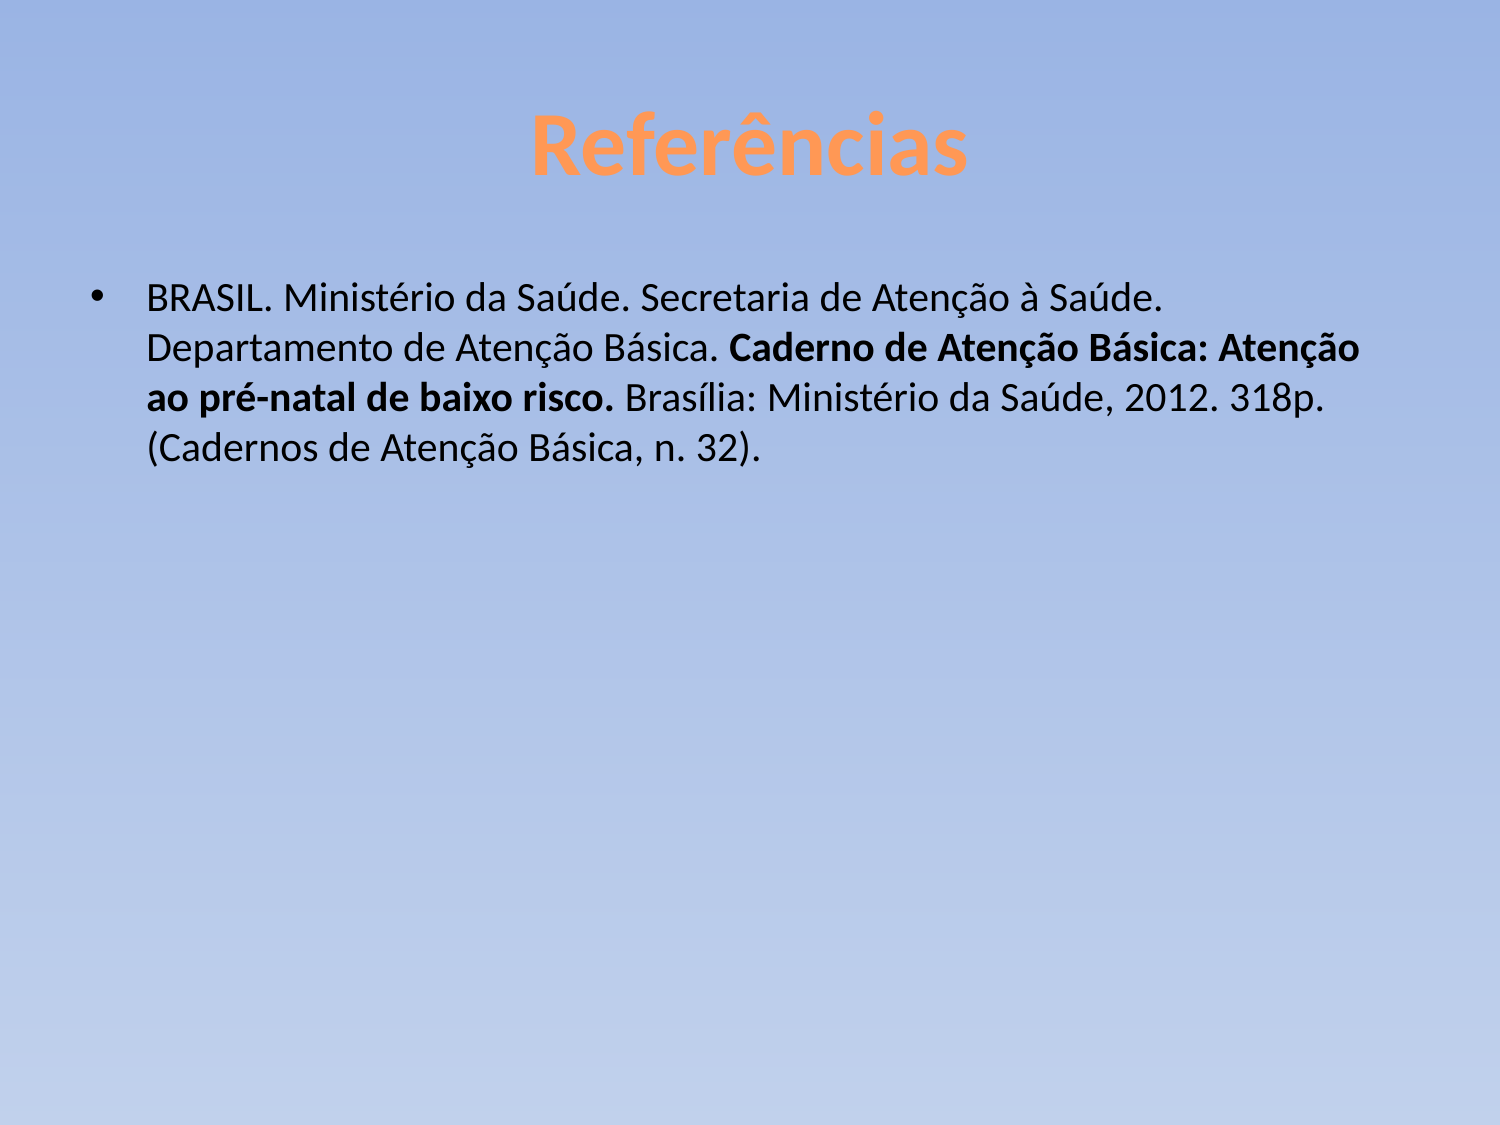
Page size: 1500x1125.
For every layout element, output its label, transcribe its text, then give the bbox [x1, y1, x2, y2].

list BRASIL. Ministério da Saúde. Secretaria de Atenção à Saúde. Departamento de Atenção Básica. Caderno de Atenção Básica: Atenção ao pré-natal de baixo risco. Brasília: Ministério da Saúde, 2012. 318p. (Cadernos de Atenção Básica, n. 32). [75, 262, 1425, 1005]
title Referências [75, 45, 1425, 233]
